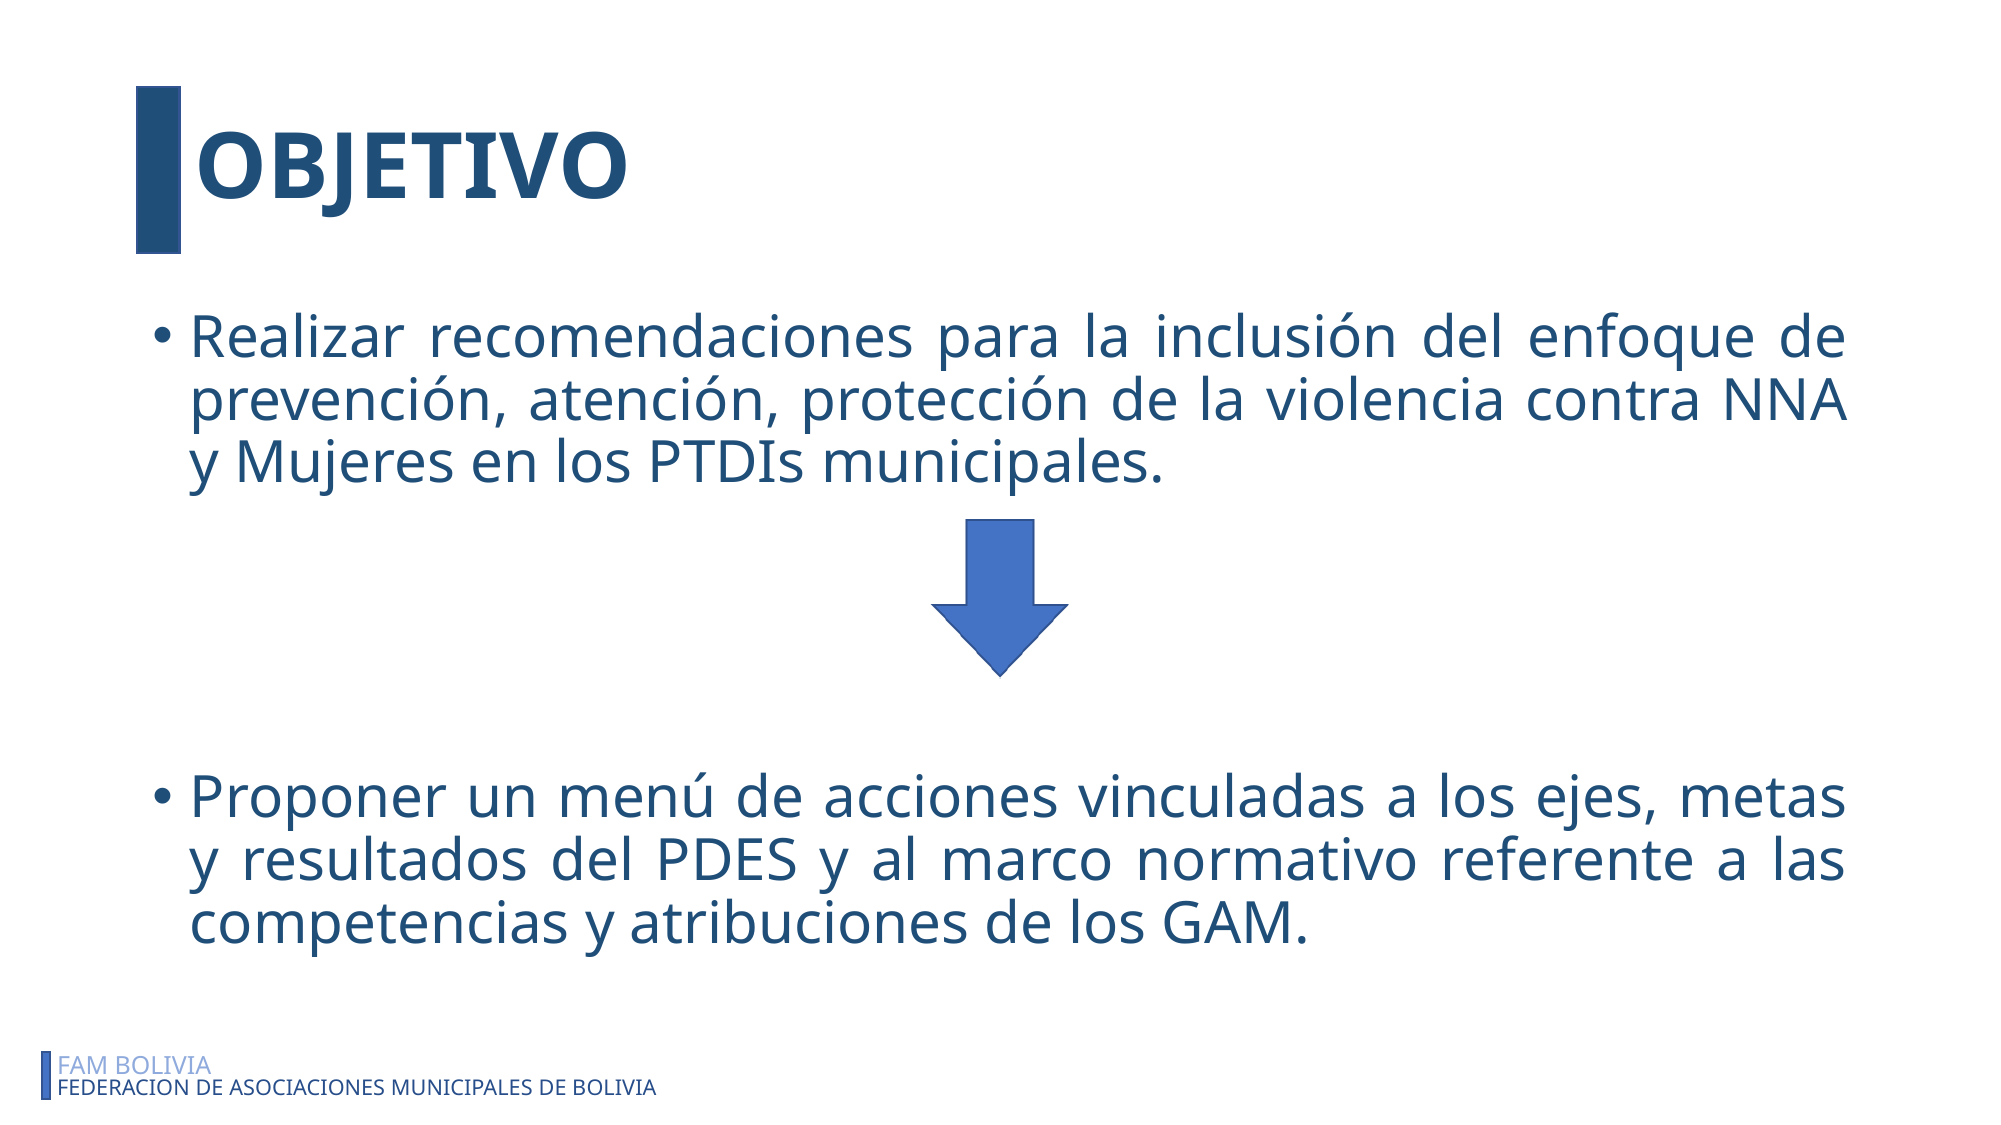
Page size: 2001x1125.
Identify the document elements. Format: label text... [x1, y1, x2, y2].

picture [930, 519, 1069, 679]
text_box [136, 86, 179, 254]
list Realizar recomendaciones para la inclusión del enfoque de prevención, atención, protección de la violencia contra NNA y Mujeres en los PTDIs municipales. Proponer un menú de acciones vinculadas a los ejes, metas y resultados del PDES y al marco normativo referente a las competencias y atribuciones de los GAM. [137, 299, 1863, 1014]
text_box [41, 1051, 51, 1100]
text_box FAM BOLIVIA FEDERACION DE ASOCIACIONES MUNICIPALES DE BOLIVIA [42, 974, 675, 1125]
title OBJETIVO [179, 59, 1863, 278]
